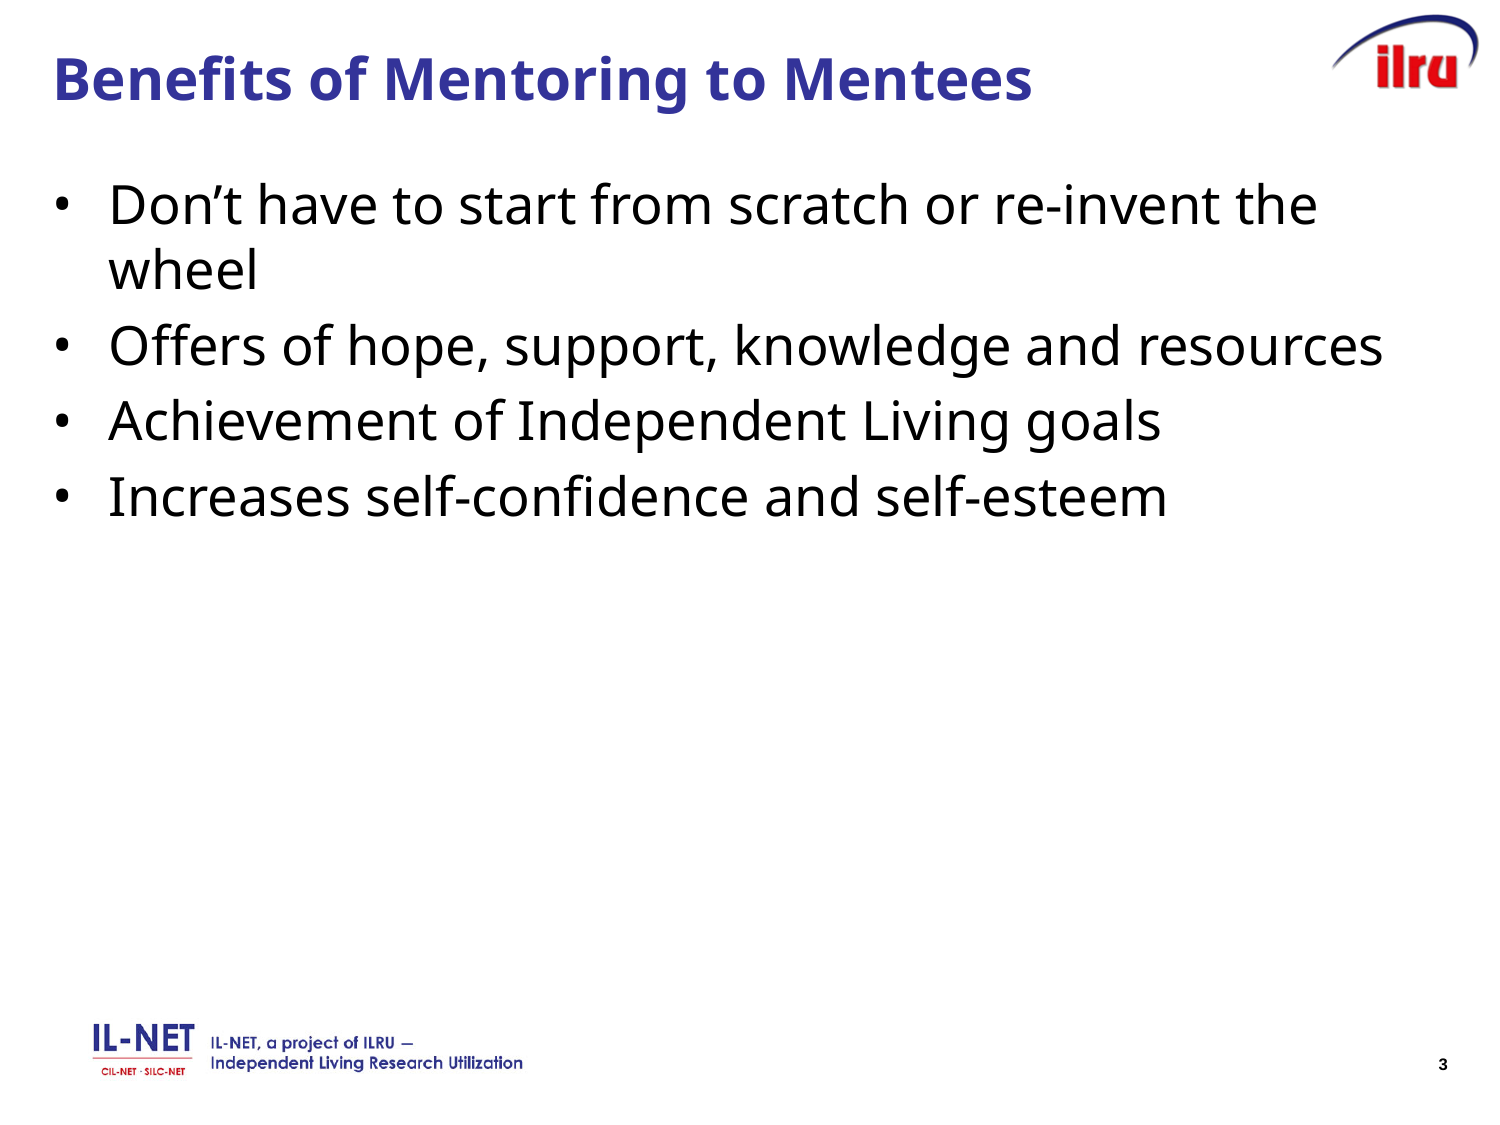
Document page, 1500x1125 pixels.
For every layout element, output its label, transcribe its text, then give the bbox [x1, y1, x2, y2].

list Don’t have to start from scratch or re-invent the wheel Offers of hope, support, knowledge and resources Achievement of Independent Living goals Increases self-confidence and self-esteem [37, 162, 1463, 1000]
title Benefits of Mentoring to Mentees [37, 12, 1300, 143]
picture [1330, 12, 1494, 90]
picture [75, 1005, 540, 1092]
